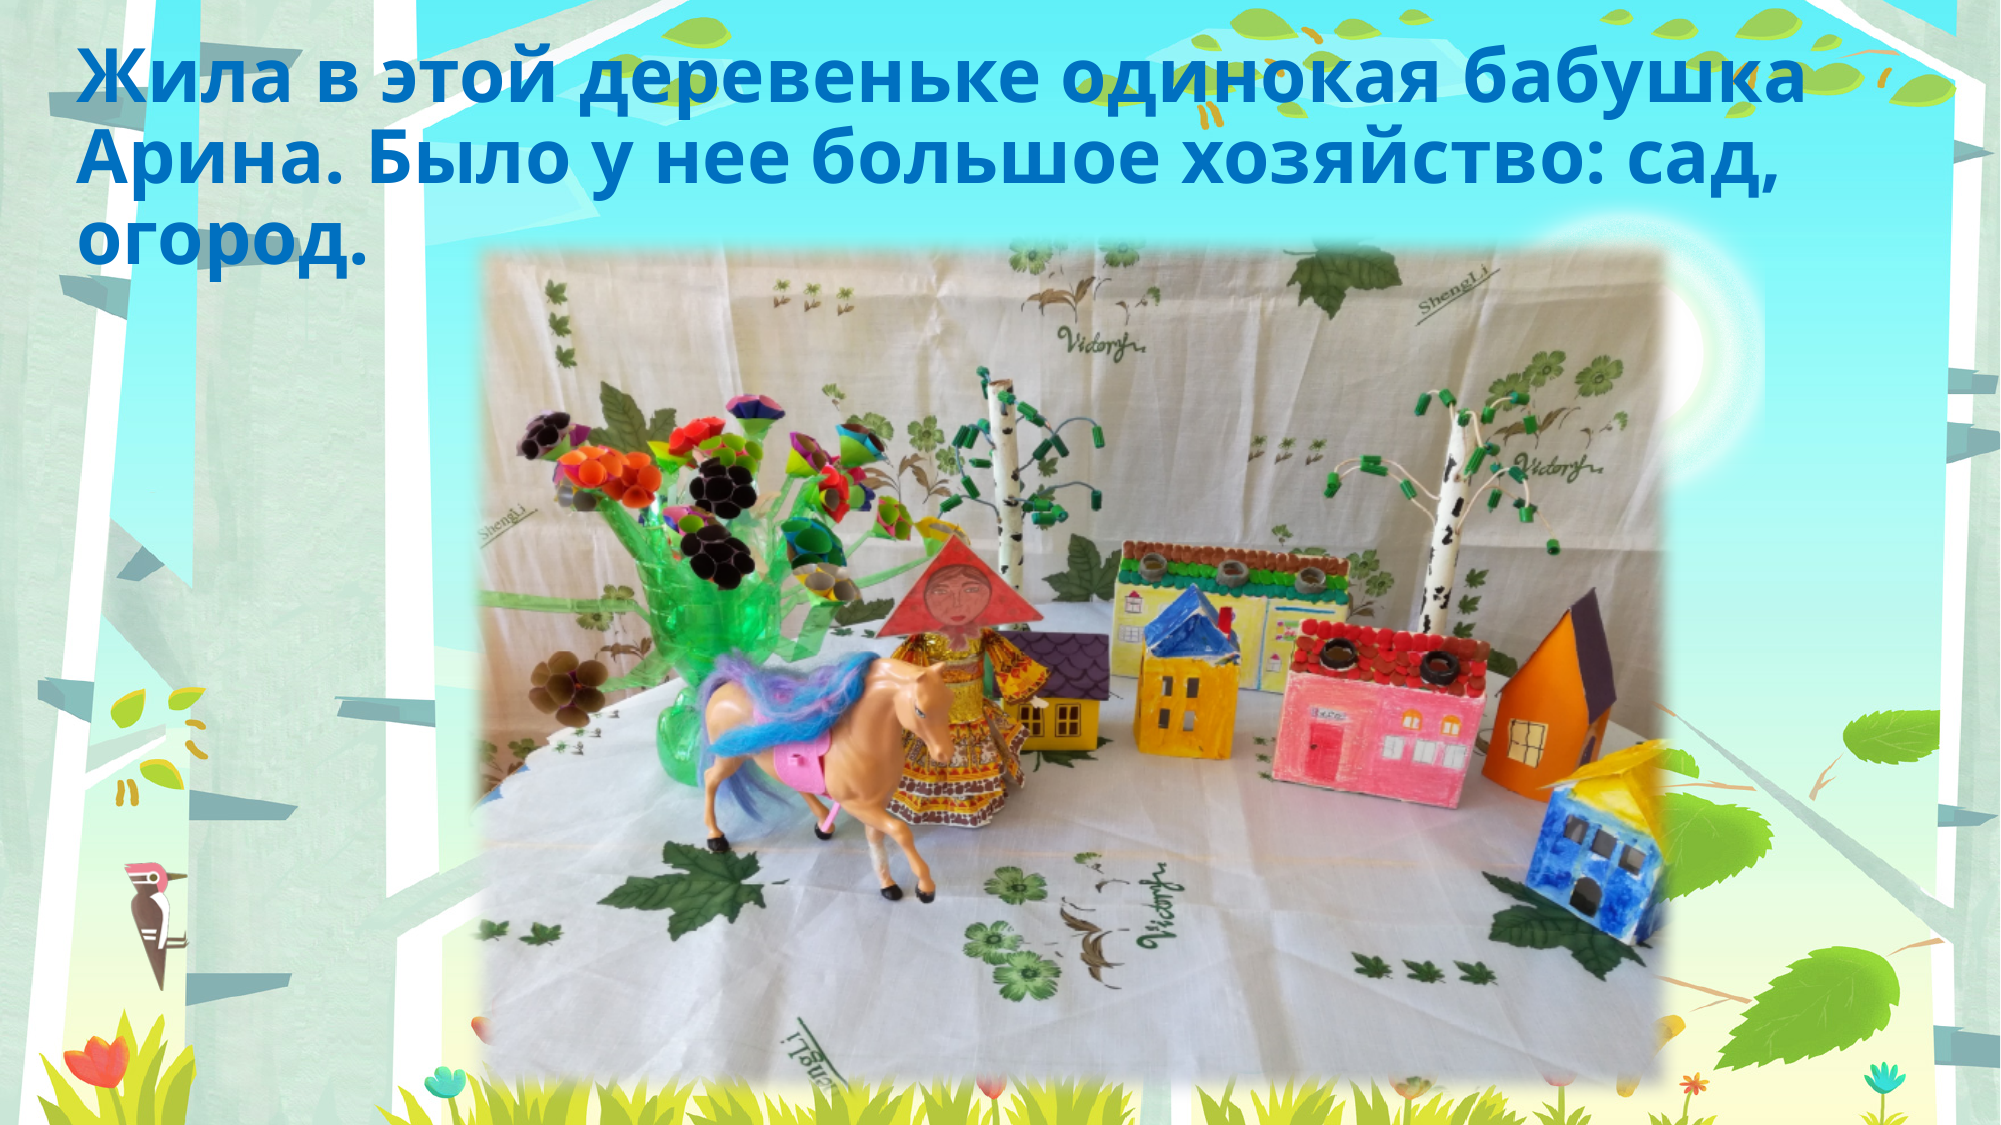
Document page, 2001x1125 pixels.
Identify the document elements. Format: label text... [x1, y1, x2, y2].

title Жила в этой деревеньке одинокая бабушка Арина. Было у нее большое хозяйство: сад, огород. [61, 30, 1901, 233]
picture [0, 0, 2001, 1125]
